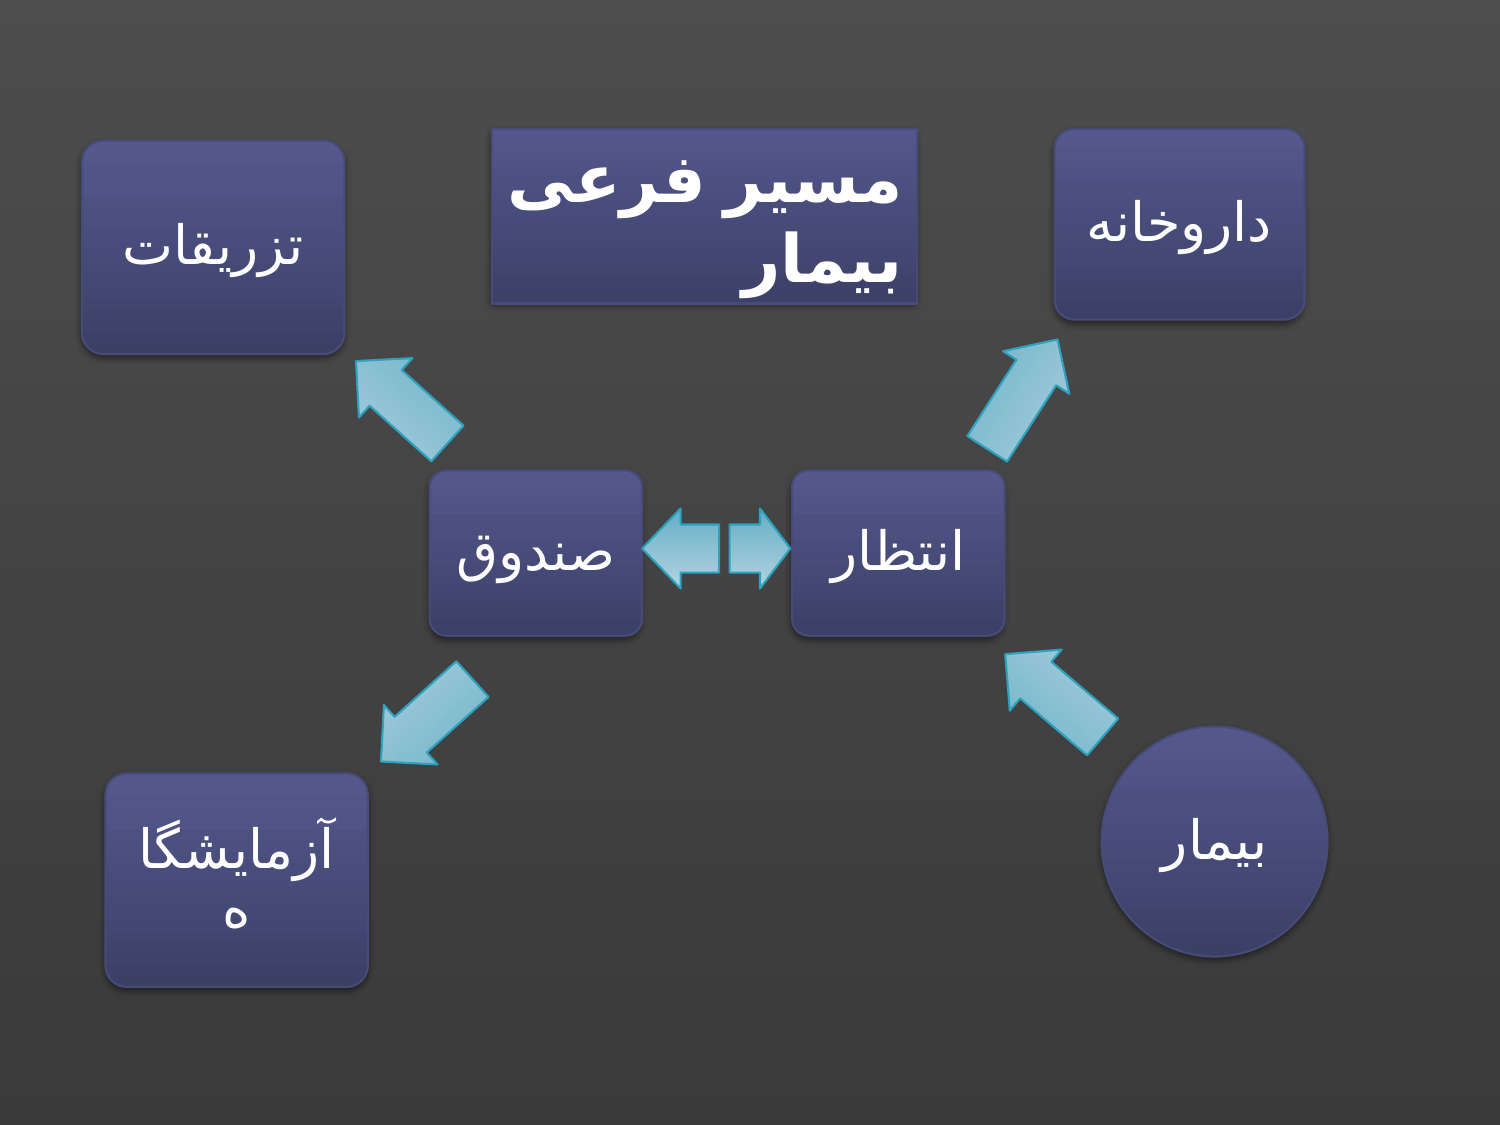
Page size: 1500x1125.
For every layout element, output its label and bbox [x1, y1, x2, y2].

text_box [81, 128, 1329, 988]
